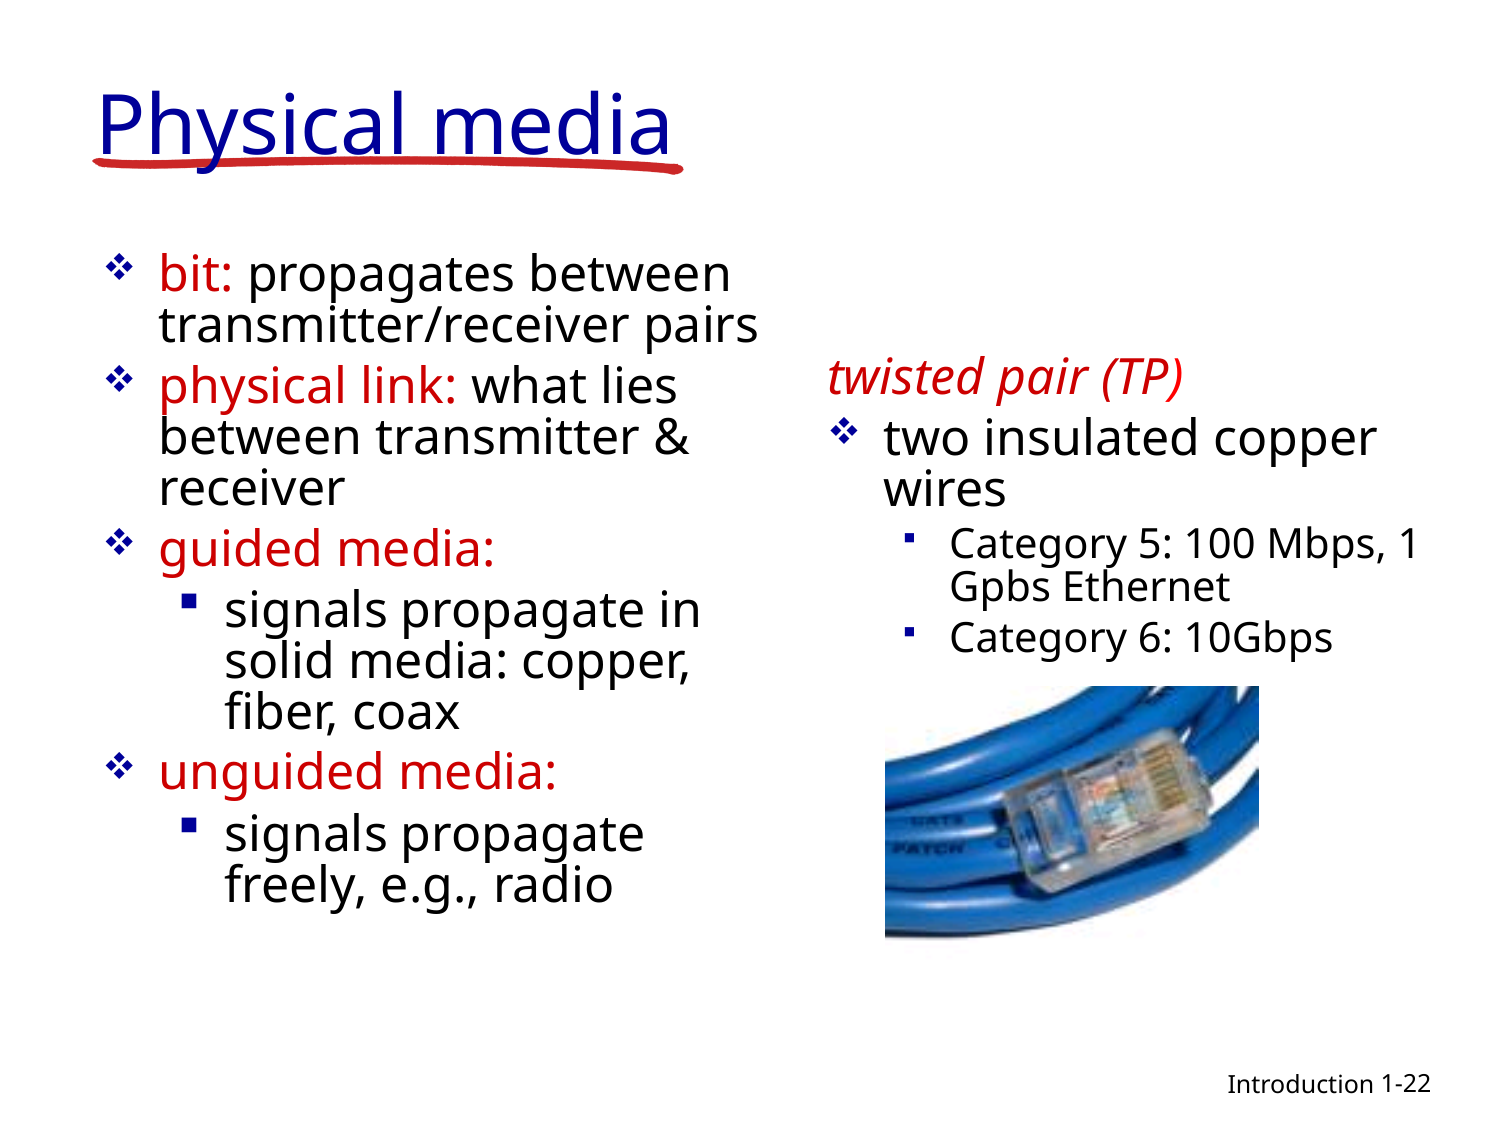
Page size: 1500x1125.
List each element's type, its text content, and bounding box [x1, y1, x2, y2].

title Physical media [79, 48, 1356, 194]
picture [89, 150, 690, 180]
picture [884, 686, 1259, 967]
footer Introduction [914, 1060, 1391, 1109]
slide_number 1-22 [1365, 1059, 1477, 1106]
list twisted pair (TP) two insulated copper wires Category 5: 100 Mbps, 1 Gpbs Ethernet Category 6: 10Gbps [811, 346, 1438, 896]
list bit: propagates between transmitter/receiver pairs physical link: what lies between transmitter & receiver guided media: signals propagate in solid media: copper, fiber, coax unguided media: signals propagate freely, e.g., radio [87, 242, 797, 1006]
